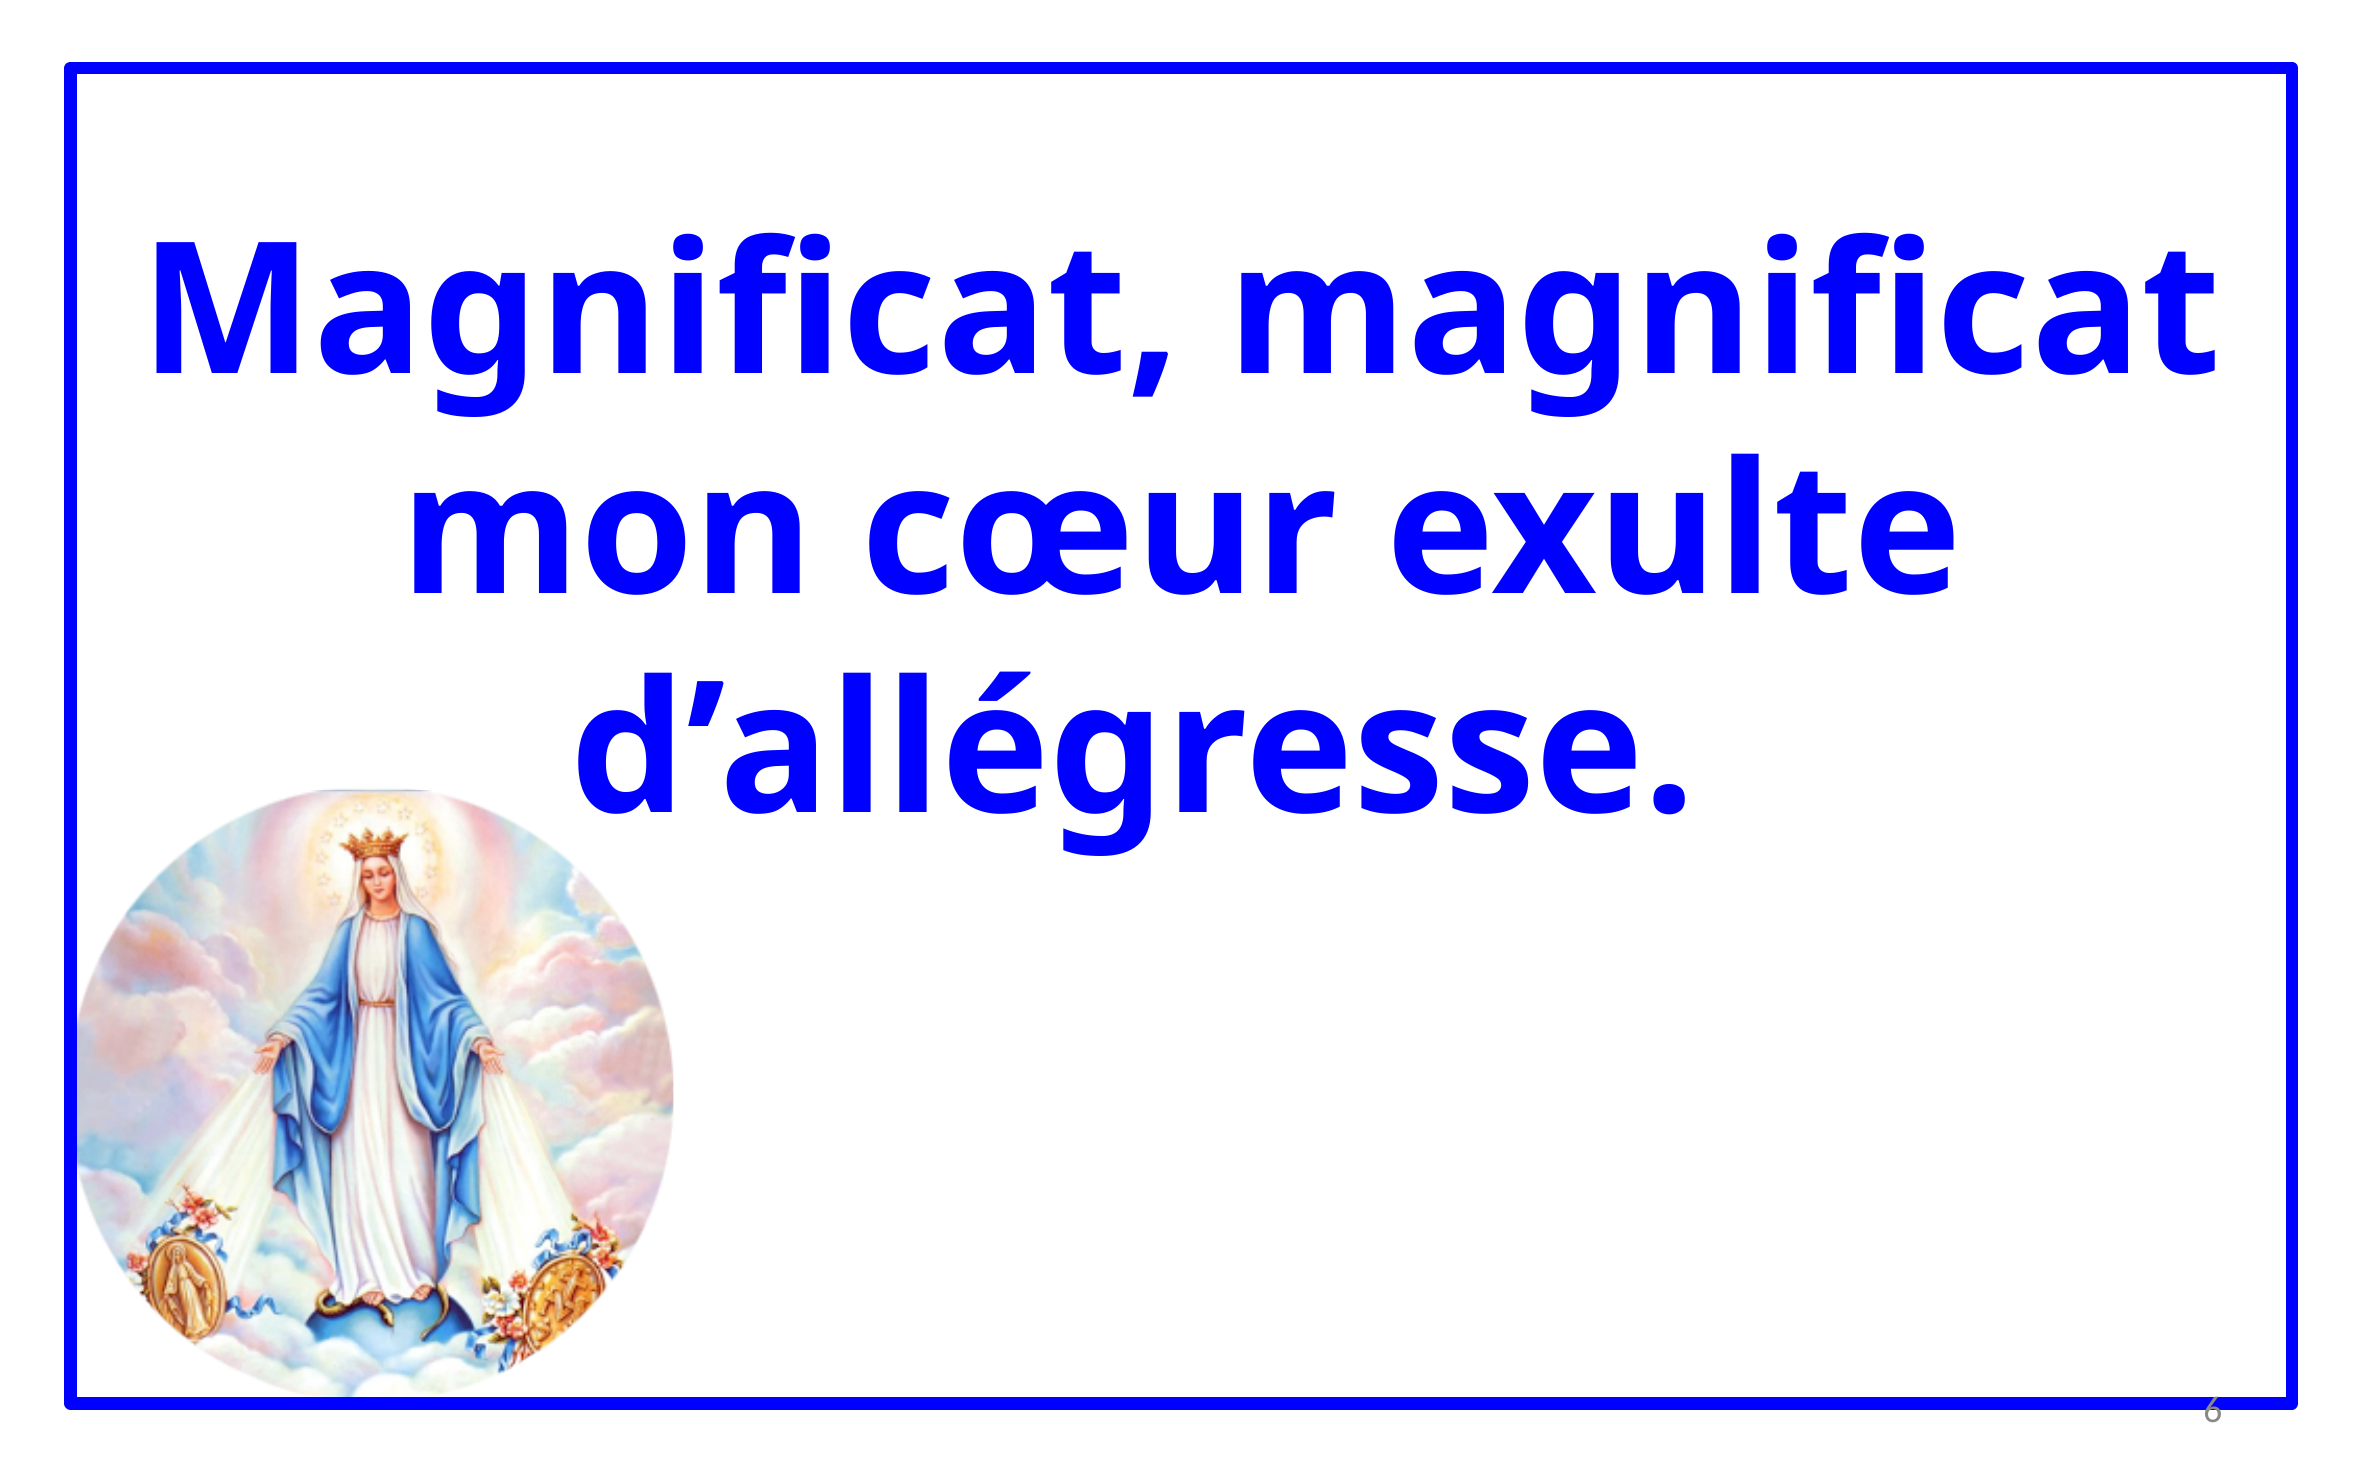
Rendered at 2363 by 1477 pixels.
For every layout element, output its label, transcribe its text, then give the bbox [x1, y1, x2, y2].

picture [67, 787, 694, 1413]
text_box Magnificat, magnificat mon cœur exulte d’allégresse. [70, 182, 2292, 857]
text_box [70, 67, 2292, 182]
text_box [699, 857, 2292, 1404]
slide_number 5 [1693, 1367, 2245, 1447]
